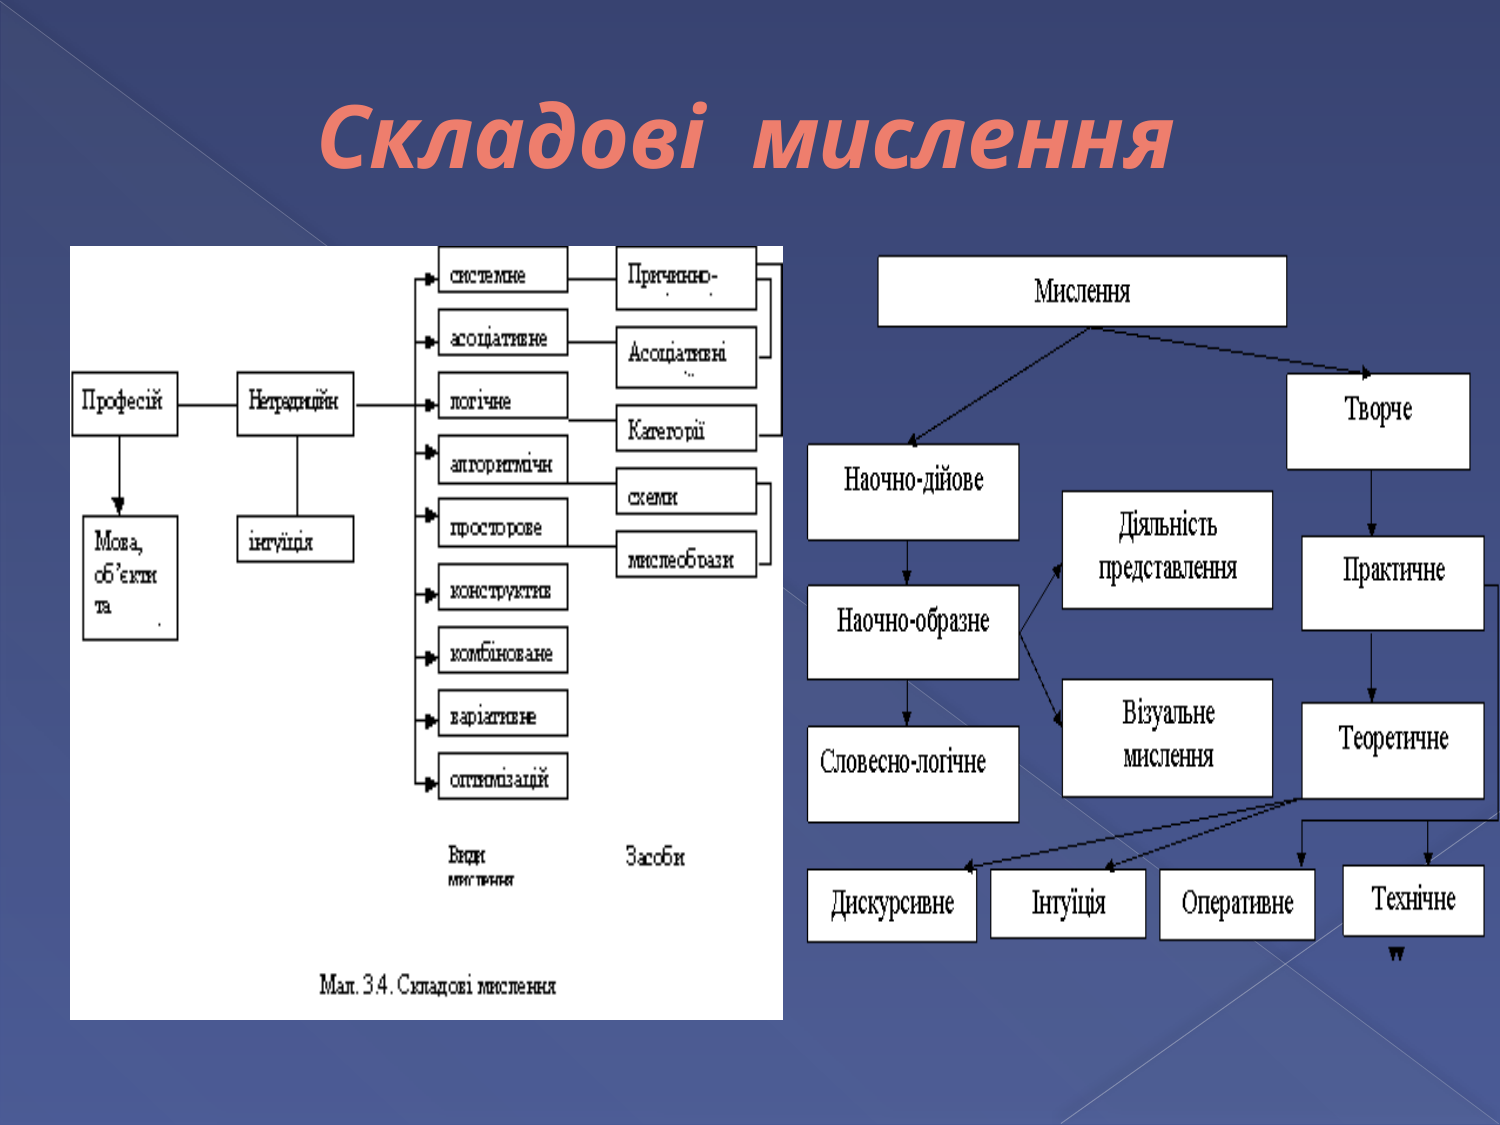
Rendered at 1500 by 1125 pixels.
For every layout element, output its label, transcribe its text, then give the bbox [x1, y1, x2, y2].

title Складові мислення [199, 43, 1425, 223]
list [779, 234, 1500, 968]
picture [70, 245, 783, 1020]
